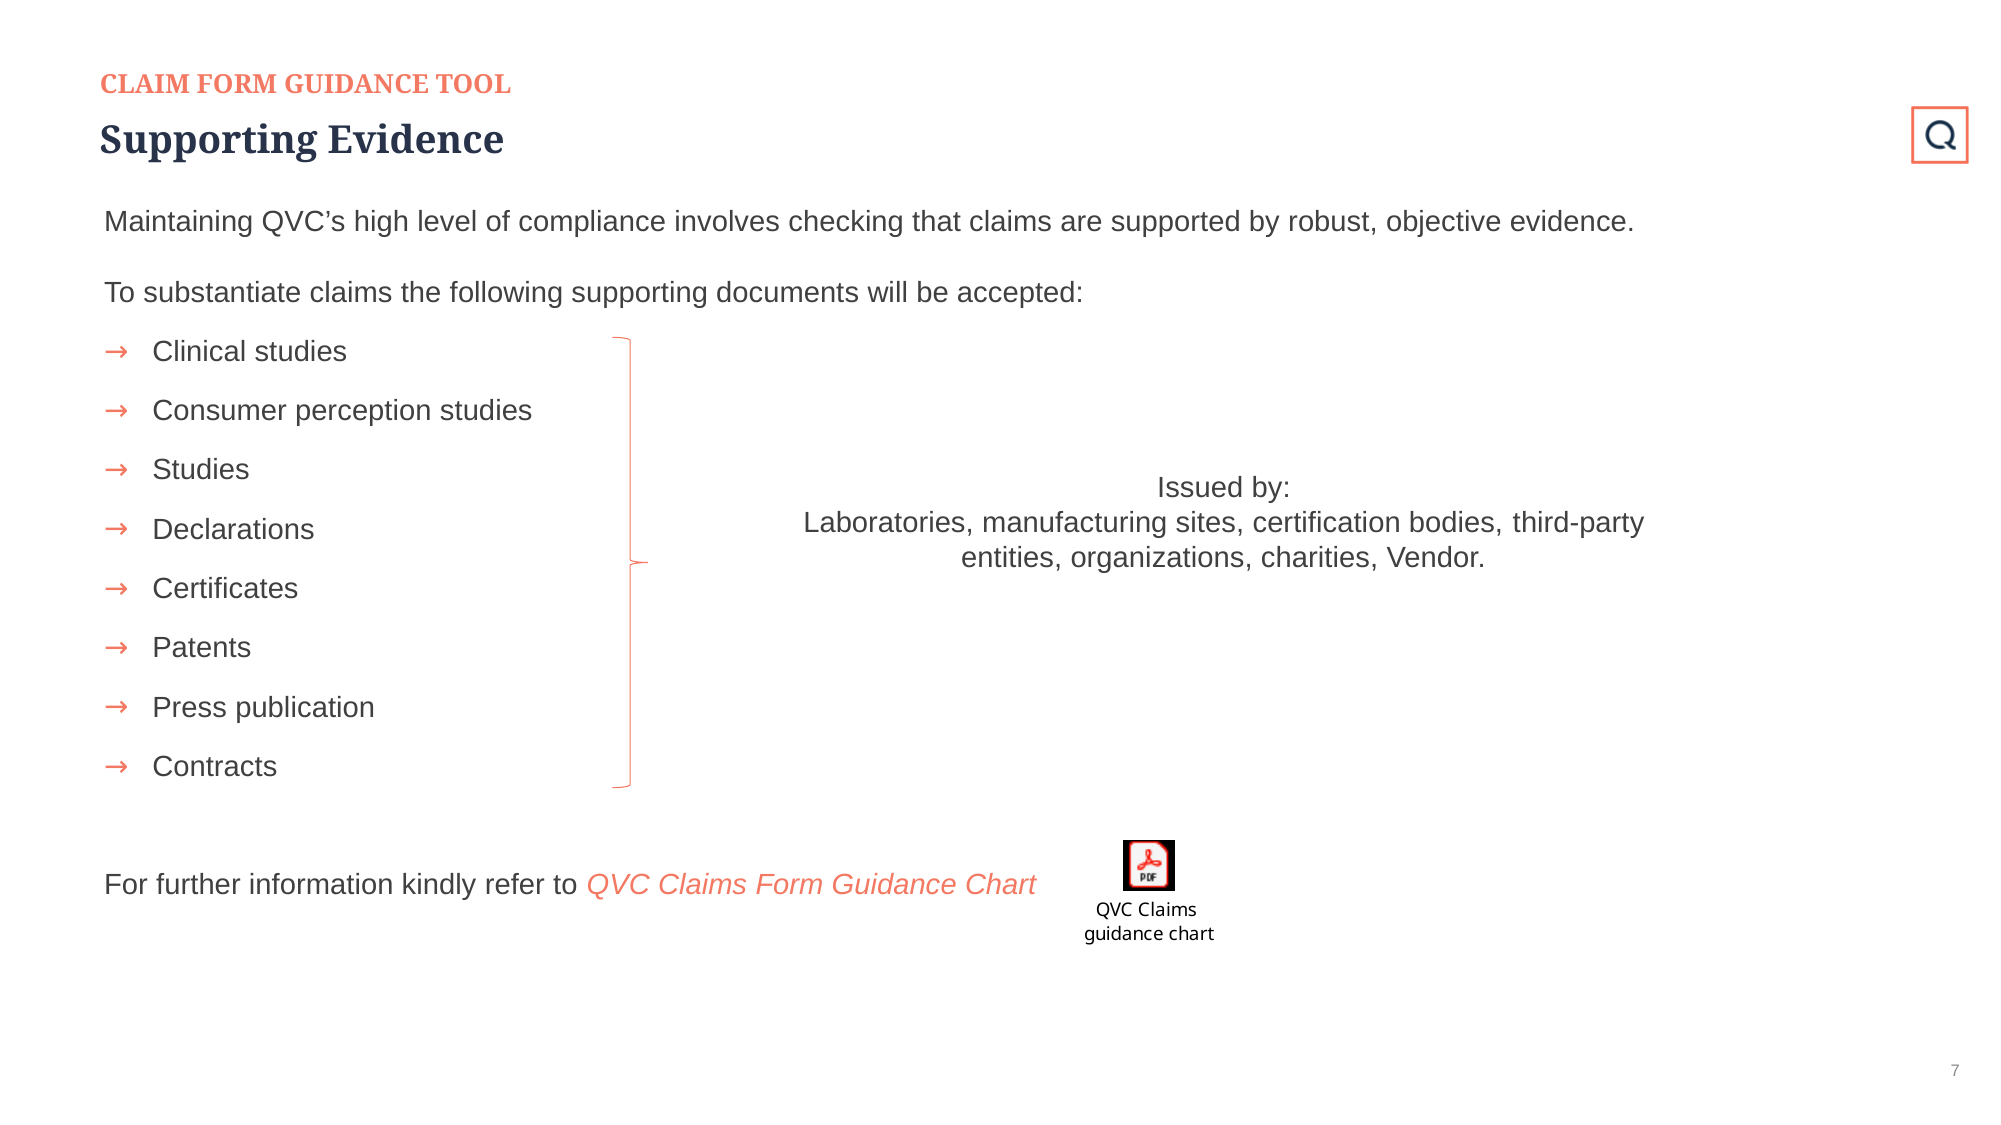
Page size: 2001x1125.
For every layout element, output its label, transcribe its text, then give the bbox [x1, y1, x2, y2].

text_box Issued by: Laboratories, manufacturing sites, certification bodies, third-party entities, organizations, charities, Vendor. [737, 461, 1711, 662]
picture [1911, 106, 1969, 164]
text_box Maintaining QVC’s high level of compliance involves checking that claims are supported by robust, objective evidence. [89, 195, 1890, 246]
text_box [1073, 840, 1224, 968]
text_box [612, 336, 648, 789]
title Supporting Evidence [99, 110, 1900, 196]
list CLAIM FORM GUIDANCE TOOL [99, 56, 1900, 107]
text_box To substantiate claims the following supporting documents will be accepted: Clinical studies Consumer perception studies Studies Declarations Certificates Patents Press publication Contracts For further information kindly refer to QVC Claims Form Guidance Chart [89, 265, 1112, 1038]
